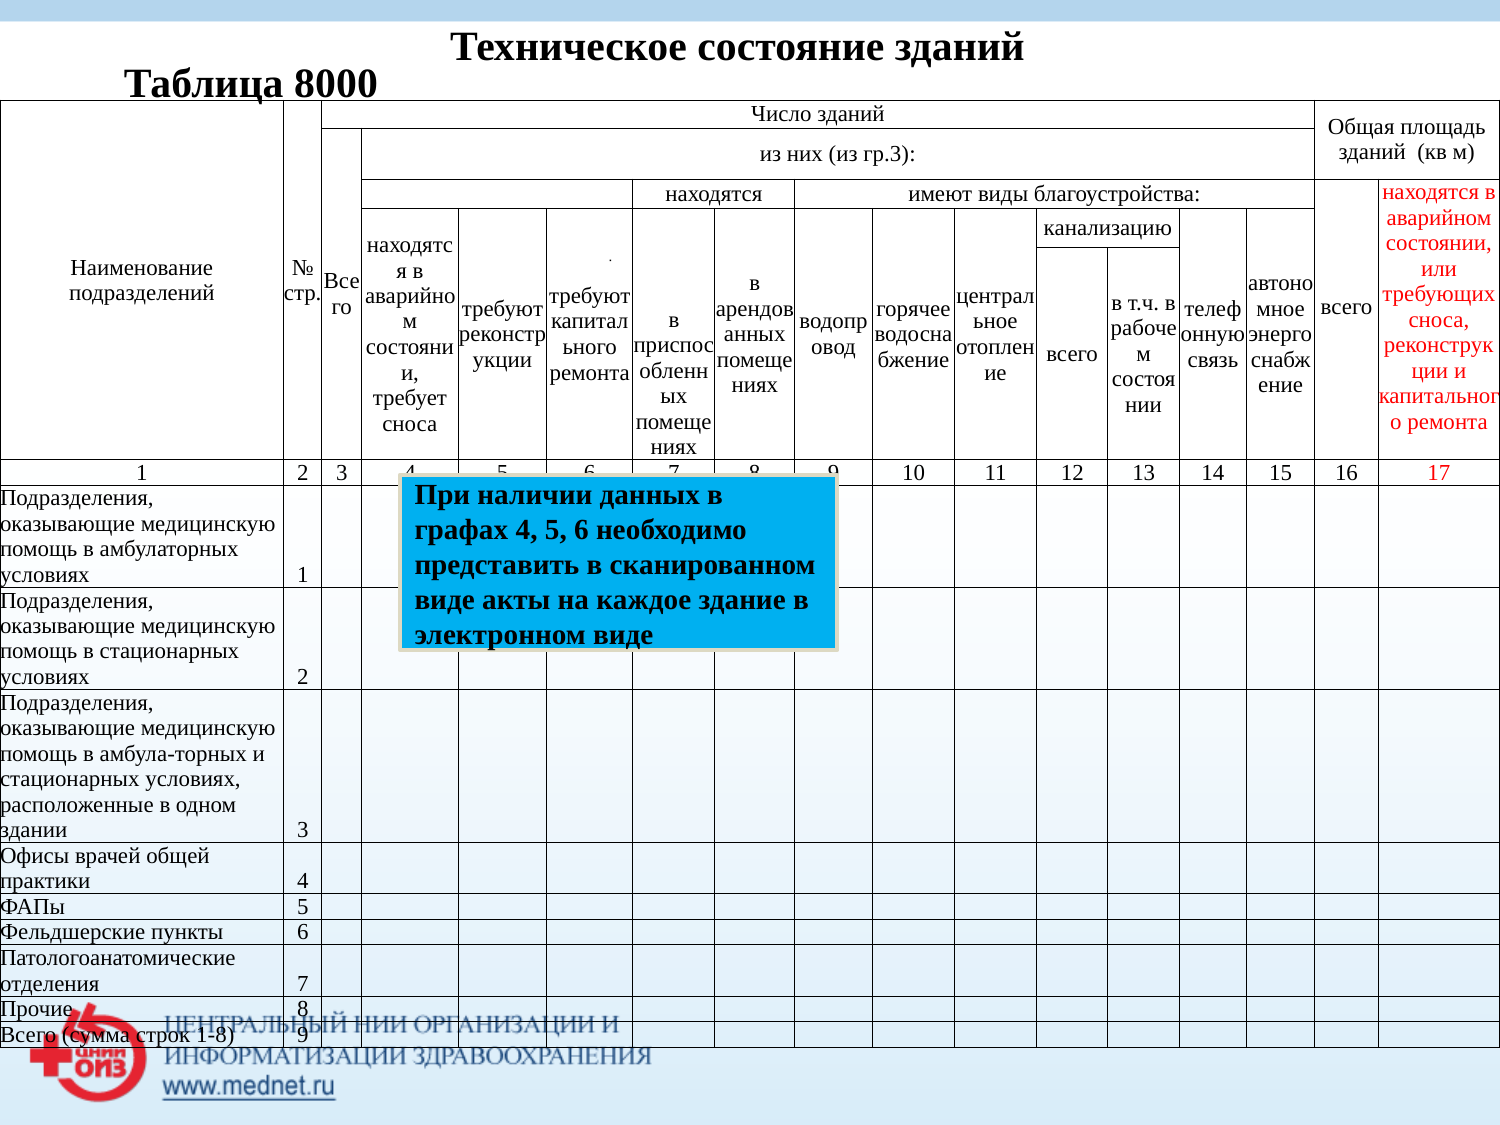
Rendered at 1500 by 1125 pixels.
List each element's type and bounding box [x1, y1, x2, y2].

table_cell [1379, 588, 1499, 689]
table_cell [1, 997, 283, 1021]
table_cell [1037, 209, 1179, 247]
table_cell [955, 460, 1036, 485]
table_cell [795, 690, 872, 842]
table_cell [955, 920, 1036, 944]
table_cell [1379, 920, 1499, 944]
table_cell [1108, 460, 1179, 485]
table_cell [1247, 894, 1314, 919]
table_cell [795, 945, 872, 996]
table_cell [362, 843, 458, 893]
table_cell [795, 843, 872, 893]
table_cell [1, 945, 283, 996]
table_cell [1180, 690, 1246, 842]
title [62, 75, 450, 100]
table_cell [1, 460, 283, 485]
table_cell [1, 588, 283, 689]
table_cell [715, 209, 794, 459]
table_cell [955, 690, 1036, 842]
table_cell [1379, 945, 1499, 996]
table_cell [1037, 1022, 1107, 1047]
table_cell [547, 920, 632, 944]
table_cell [1037, 920, 1107, 944]
table_cell [873, 843, 954, 893]
table_cell [1037, 945, 1107, 996]
table_cell [459, 1022, 546, 1047]
table_cell [1315, 486, 1378, 587]
table_cell [1037, 486, 1107, 587]
table_cell [1379, 997, 1499, 1021]
table_cell [715, 690, 794, 842]
table_cell [322, 997, 361, 1021]
table_cell [1379, 486, 1499, 587]
table_cell [459, 843, 546, 893]
table_cell [873, 690, 954, 842]
table_cell [1315, 1022, 1378, 1047]
table_cell [1108, 894, 1179, 919]
table_cell [459, 894, 546, 919]
table_cell [362, 588, 458, 689]
table_cell [1379, 1022, 1499, 1047]
table_cell [1037, 690, 1107, 842]
table_cell [1, 894, 283, 919]
text_box [37, 12, 1438, 75]
table_header [1, 101, 283, 459]
table_cell [322, 1022, 361, 1047]
table_cell [873, 209, 954, 459]
table_header [1315, 101, 1499, 179]
table_cell [795, 209, 872, 459]
table_cell [1, 843, 283, 893]
table_cell [459, 920, 546, 944]
table_cell [459, 652, 546, 689]
table_cell [1315, 920, 1378, 944]
table_cell [284, 460, 321, 485]
table_cell [322, 129, 361, 459]
table_cell [1108, 588, 1179, 689]
table_cell [284, 997, 321, 1021]
table_cell [715, 460, 794, 473]
table_cell [873, 945, 954, 996]
table_cell [795, 997, 872, 1021]
table_cell [1247, 843, 1314, 893]
table_cell [795, 180, 1314, 208]
table_cell [795, 920, 872, 944]
table_cell [955, 209, 1036, 459]
table_cell [1247, 486, 1314, 587]
table_cell [1180, 460, 1246, 485]
table_cell [459, 945, 546, 996]
table_cell [547, 843, 632, 893]
table_cell [1247, 1022, 1314, 1047]
table_cell [873, 460, 954, 485]
table_cell [362, 209, 458, 459]
table_cell [633, 945, 714, 996]
table_cell [322, 690, 361, 842]
table_cell [362, 129, 1314, 179]
table_cell [284, 894, 321, 919]
table_cell [955, 894, 1036, 919]
table_cell [547, 460, 632, 473]
table_cell [955, 843, 1036, 893]
table_cell [633, 843, 714, 893]
table_cell [1108, 843, 1179, 893]
table_cell [1, 486, 283, 587]
table_cell [1247, 588, 1314, 689]
table_cell [795, 588, 872, 689]
table_cell [322, 920, 361, 944]
table_cell [715, 1022, 794, 1047]
table_cell [715, 843, 794, 893]
table_cell [1247, 209, 1314, 459]
table_cell [284, 843, 321, 893]
table_cell [284, 588, 321, 689]
table_cell [362, 486, 398, 587]
table_cell [1315, 180, 1378, 459]
table_cell [1315, 894, 1378, 919]
table_cell [633, 920, 714, 944]
table_cell [1180, 588, 1246, 689]
table_cell [1180, 1022, 1246, 1047]
table_cell [362, 920, 458, 944]
table_cell [1180, 843, 1246, 893]
table_cell [322, 894, 361, 919]
table_cell [1037, 248, 1107, 459]
table_cell [1037, 588, 1107, 689]
table_cell [839, 486, 872, 587]
table_cell [284, 945, 321, 996]
table_cell [633, 997, 714, 1021]
table_cell [547, 652, 632, 689]
table_cell [459, 209, 546, 459]
table_header [284, 101, 321, 459]
table_cell [633, 209, 714, 459]
table_cell [795, 894, 872, 919]
table_cell [1315, 997, 1378, 1021]
table_cell [1379, 690, 1499, 842]
table_cell [284, 920, 321, 944]
table_cell [1247, 920, 1314, 944]
table_cell [362, 997, 458, 1021]
table_cell [633, 894, 714, 919]
table_cell [1180, 486, 1246, 587]
table_cell [459, 460, 546, 473]
table_cell [1379, 843, 1499, 893]
table_cell [1247, 460, 1314, 485]
table_cell [1379, 894, 1499, 919]
table_cell [1379, 460, 1499, 485]
table_cell [715, 652, 794, 689]
table_cell [1180, 209, 1246, 459]
table_cell [1, 690, 283, 842]
table_cell [362, 945, 458, 996]
table_cell [1037, 997, 1107, 1021]
table_cell [322, 486, 361, 587]
table_cell [547, 997, 632, 1021]
picture [0, 1048, 1500, 1125]
table_cell [1180, 894, 1246, 919]
table_cell [873, 1022, 954, 1047]
table_cell [1315, 588, 1378, 689]
table_cell [955, 945, 1036, 996]
table_cell [1315, 843, 1378, 893]
table_header [322, 101, 1314, 128]
picture [0, 0, 1500, 100]
table_cell [633, 690, 714, 842]
table_cell [1315, 460, 1378, 485]
table_cell [1108, 997, 1179, 1021]
table_cell [547, 1022, 632, 1047]
table_cell [873, 894, 954, 919]
table_cell [547, 209, 632, 459]
table_cell [873, 997, 954, 1021]
table_cell [362, 460, 458, 485]
table_cell [795, 460, 872, 485]
table_cell [1108, 248, 1179, 459]
table_cell [284, 1022, 321, 1047]
table_cell [459, 690, 546, 842]
table_cell [715, 997, 794, 1021]
table_cell [1108, 1022, 1179, 1047]
table_cell [1037, 460, 1107, 485]
table_cell [1180, 920, 1246, 944]
table_cell [547, 945, 632, 996]
table_cell [1247, 997, 1314, 1021]
table_cell [1, 1022, 283, 1047]
table_cell [633, 1022, 714, 1047]
table_cell [955, 997, 1036, 1021]
table_cell [1180, 997, 1246, 1021]
table_cell [547, 690, 632, 842]
table_cell [873, 486, 954, 587]
table_cell [362, 894, 458, 919]
table_cell [955, 588, 1036, 689]
table_cell [1037, 894, 1107, 919]
table_cell [873, 588, 954, 689]
table_cell [633, 460, 714, 473]
text_box [398, 473, 839, 652]
table_cell [715, 894, 794, 919]
table_cell [547, 894, 632, 919]
table_cell [873, 920, 954, 944]
table_cell [1247, 945, 1314, 996]
table_cell [362, 1022, 458, 1047]
table_cell [955, 1022, 1036, 1047]
table_cell [1108, 486, 1179, 587]
table_cell [1379, 180, 1499, 459]
table_cell [322, 843, 361, 893]
table_cell [1037, 843, 1107, 893]
table_cell [459, 997, 546, 1021]
table_cell [1315, 690, 1378, 842]
table_cell [322, 945, 361, 996]
table_cell [715, 920, 794, 944]
table_cell [362, 690, 458, 842]
table_cell [633, 180, 794, 208]
table_cell [1247, 690, 1314, 842]
table_cell [1, 920, 283, 944]
table_cell [362, 180, 632, 208]
table_cell [284, 690, 321, 842]
table_cell [955, 486, 1036, 587]
table_cell [1108, 920, 1179, 944]
table_cell [284, 486, 321, 587]
table_cell [1315, 945, 1378, 996]
table_cell [1108, 945, 1179, 996]
table_cell [1108, 690, 1179, 842]
table_cell [1180, 945, 1246, 996]
table_cell [795, 1022, 872, 1047]
table_cell [715, 945, 794, 996]
table_cell [322, 588, 361, 689]
table_cell [322, 460, 361, 485]
table_cell [633, 652, 714, 689]
